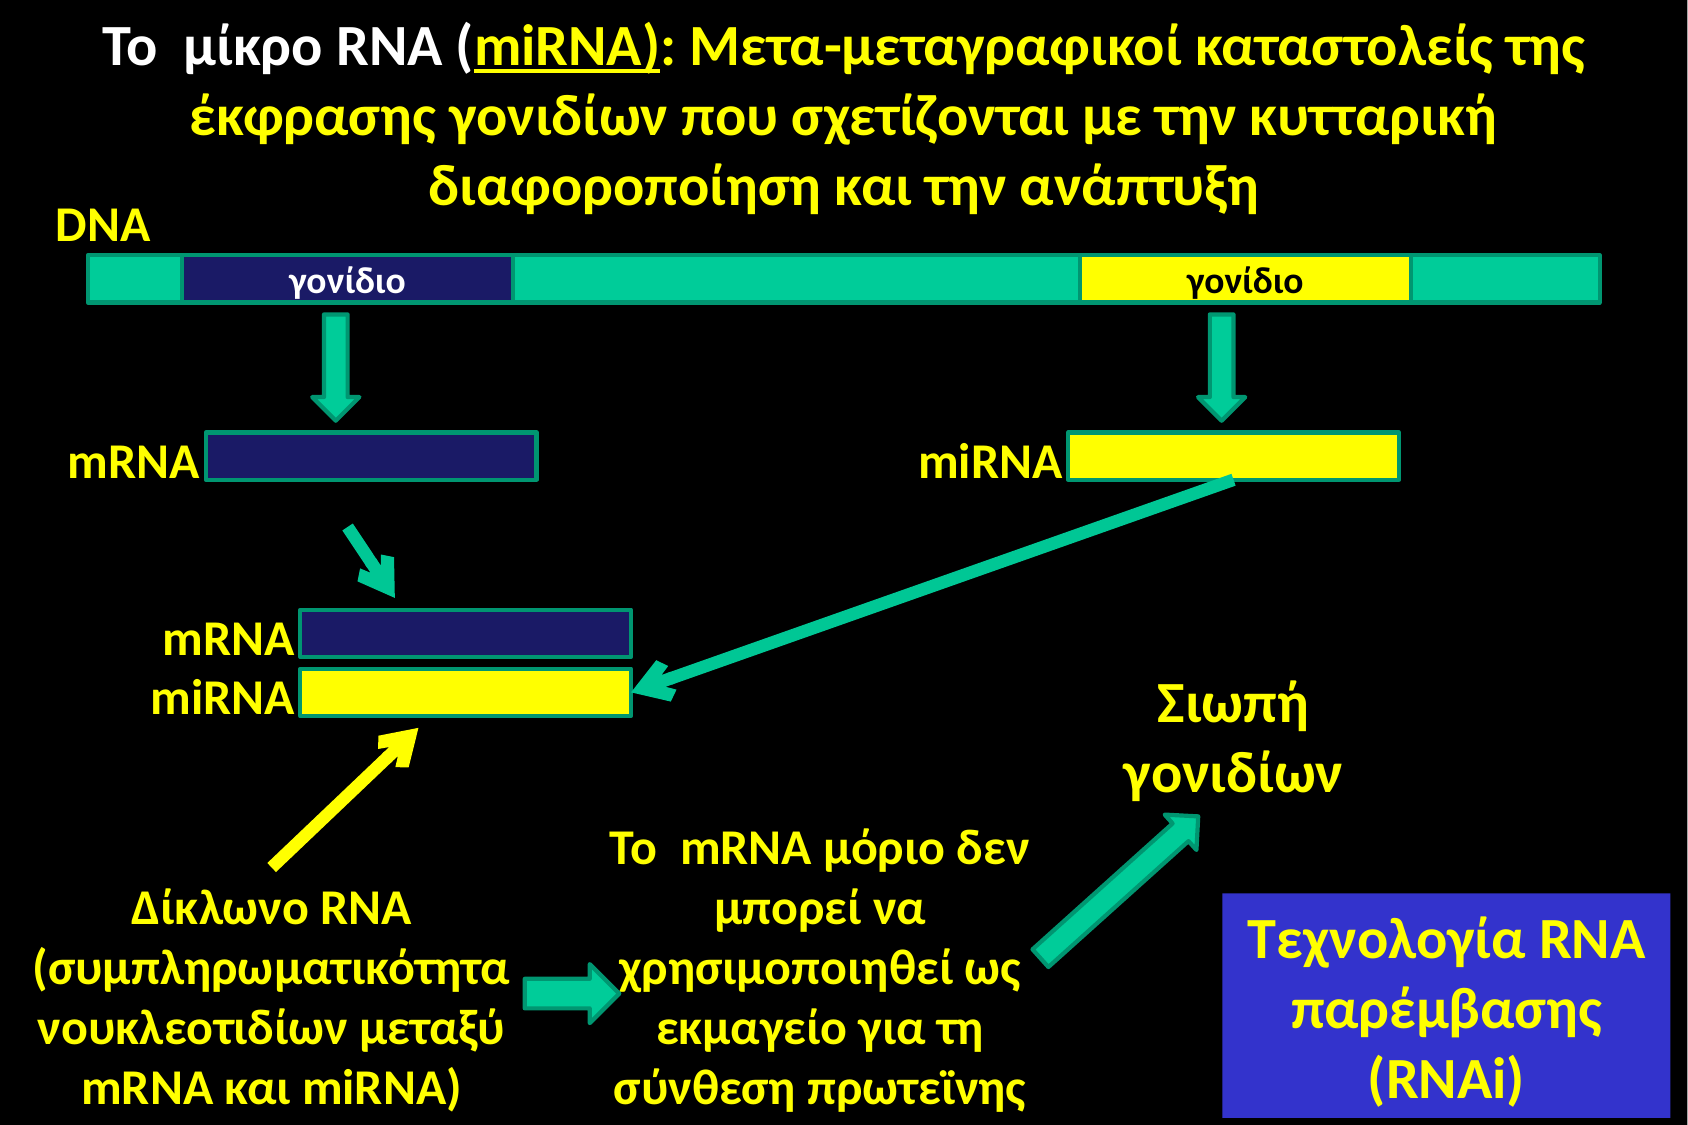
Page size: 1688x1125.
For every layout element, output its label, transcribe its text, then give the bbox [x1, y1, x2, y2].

text_box DNA [41, 184, 166, 260]
text_box γονίδιο [180, 253, 515, 305]
text_box Τεχνολογία RNA παρέμβασης (RNAi) [1222, 893, 1671, 1118]
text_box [335, 538, 407, 587]
text_box miRNA [1044, 420, 1078, 496]
text_box [522, 962, 622, 1026]
text_box γονίδιο [1078, 253, 1413, 305]
text_box To mRNA μόριο δεν μπορεί να χρησιμοποιηθεί ως εκμαγείο για τη σύνθεση πρωτεϊνης [548, 806, 1092, 1122]
text_box Το μίκρο RNA (miRNA): Μετα-μεταγραφικοί καταστολείς της έκφρασης γονιδίων που σχετίζονται με την κυτταρική διαφοροποίηση και την ανάπτυξη [52, 0, 1636, 225]
text_box [1196, 312, 1248, 423]
text_box [1030, 812, 1201, 970]
text_box Δίκλωνο RNA (συμπληρωματικότητα νουκλεοτιδίων μεταξύ mRNA και miRNA) [0, 867, 544, 1123]
text_box Σιωπή γονιδίων [1056, 656, 1411, 812]
text_box [86, 253, 180, 305]
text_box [825, 284, 1039, 888]
text_box [1066, 430, 1401, 482]
text_box [515, 253, 1078, 305]
text_box [1413, 253, 1602, 305]
text_box mRNA [52, 420, 215, 496]
text_box [204, 430, 539, 482]
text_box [274, 723, 416, 872]
text_box [310, 312, 362, 423]
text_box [134, 597, 632, 733]
